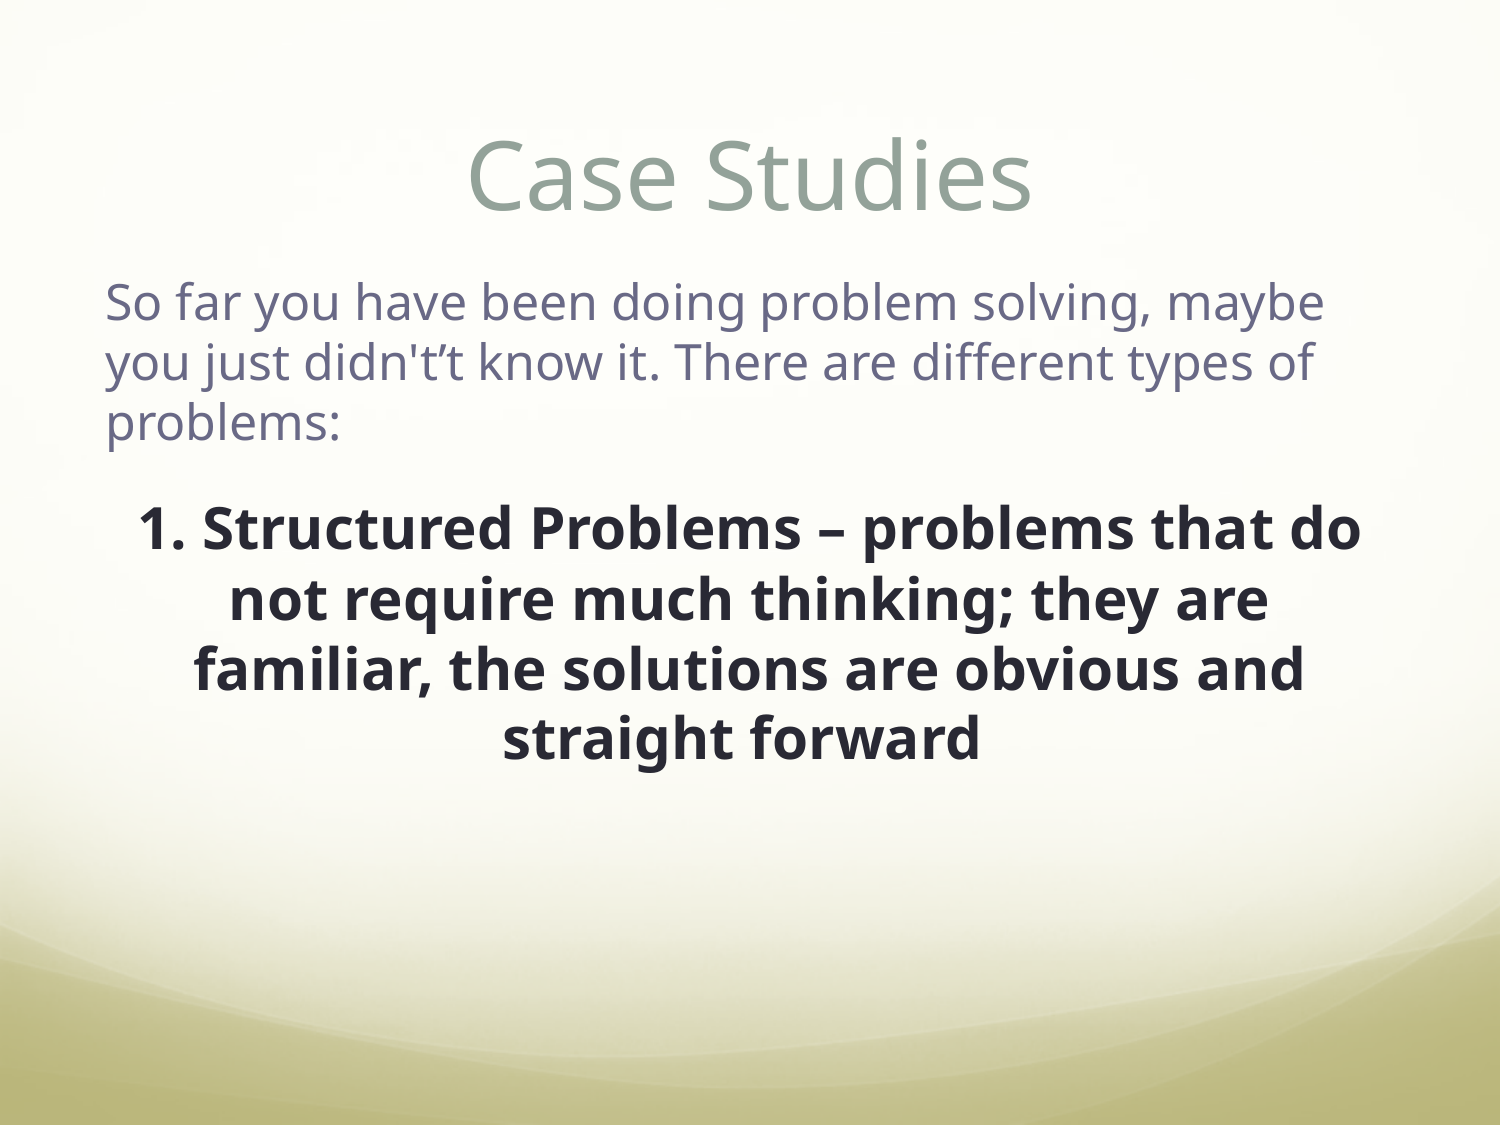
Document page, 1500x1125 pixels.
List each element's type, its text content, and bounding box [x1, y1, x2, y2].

title Case Studies [90, 17, 1410, 237]
list So far you have been doing problem solving, maybe you just didn't’t know it. There are different types of problems: 1. Structured Problems – problems that do not require much thinking; they are familiar, the solutions are obvious and straight forward [90, 262, 1410, 975]
